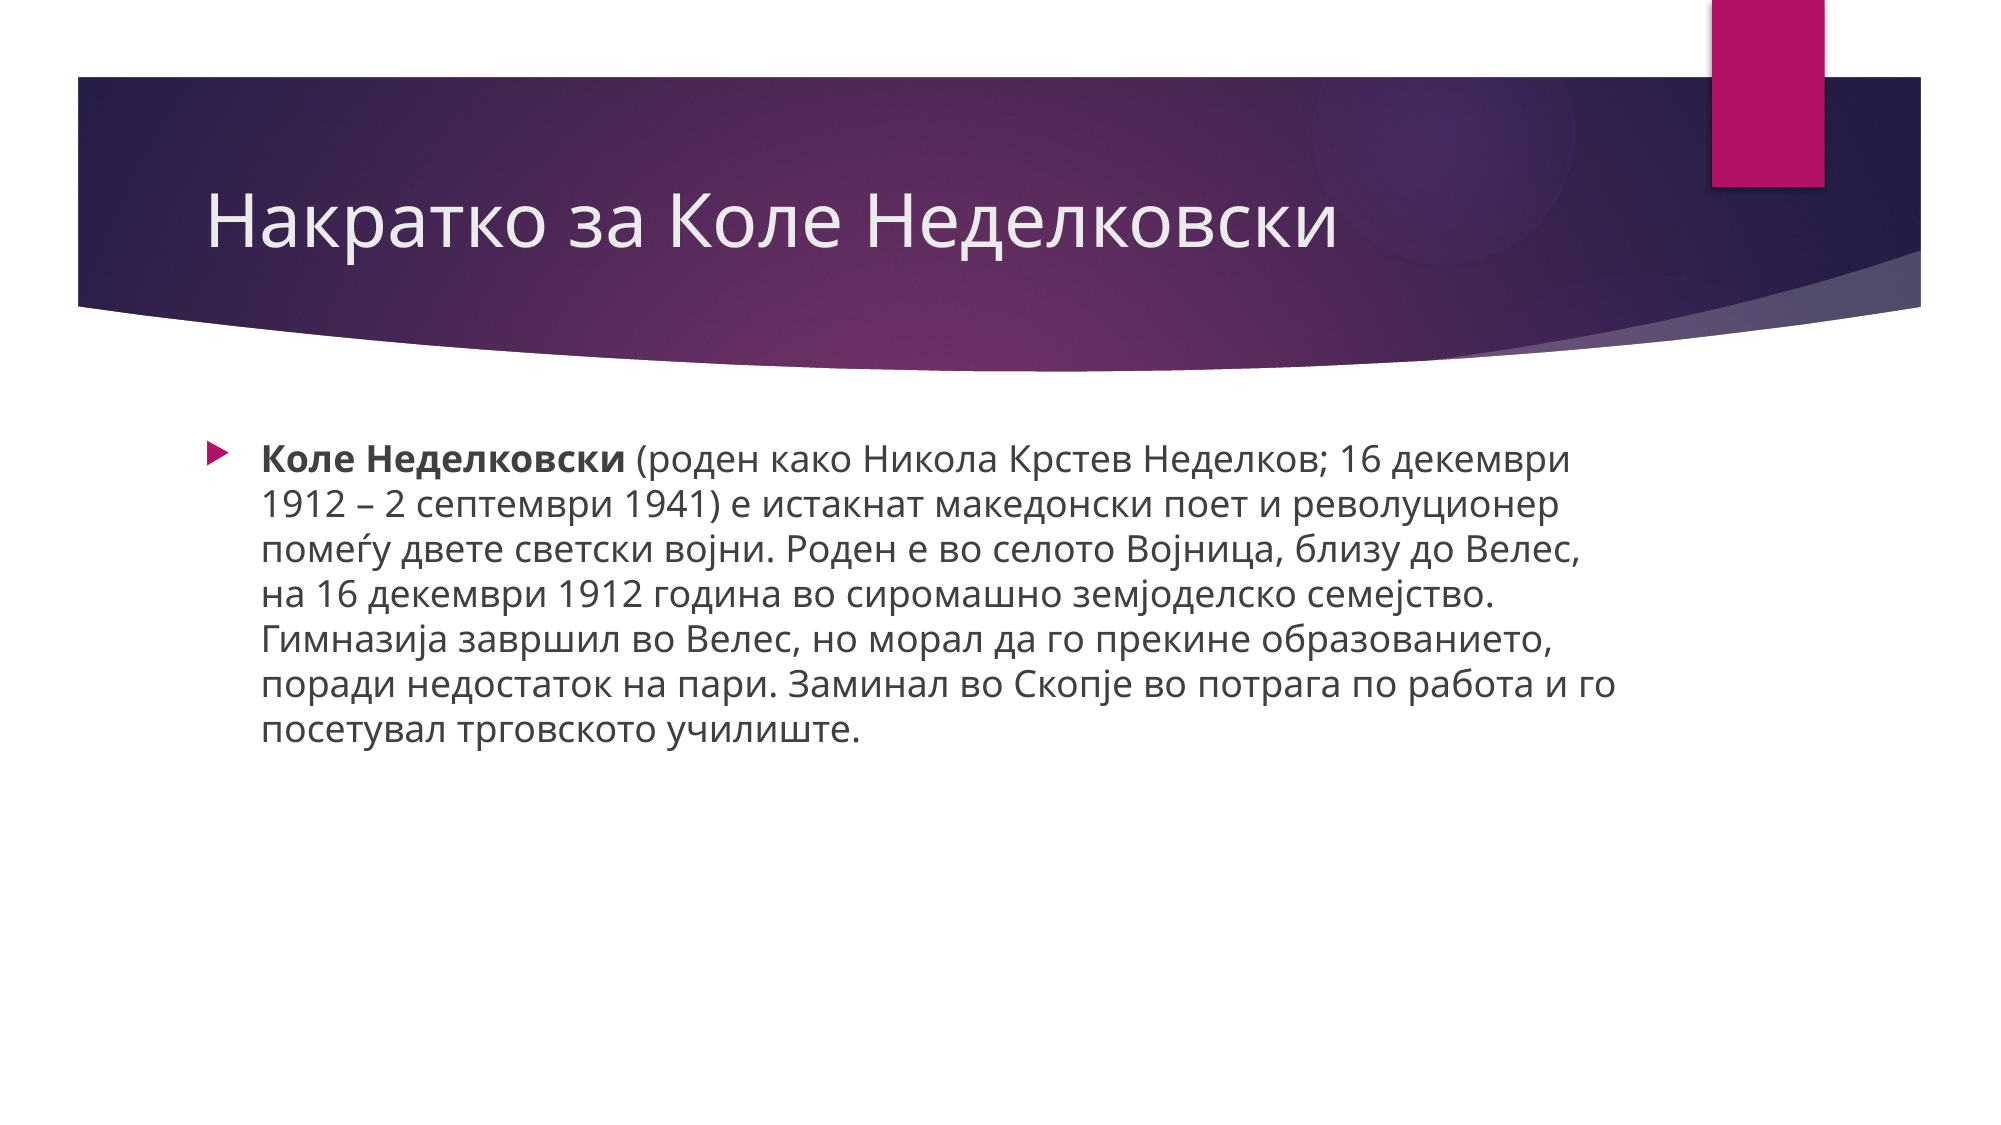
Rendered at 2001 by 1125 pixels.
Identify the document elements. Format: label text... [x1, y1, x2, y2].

list Коле Неделковски (роден како Никола Крстев Неделков; 16 декември 1912 – 2 септември 1941) е истакнат македонски поет и револуционер помеѓу двете светски војни. Роден е во селото Војница, близу до Велес, на 16 декември 1912 година во сиромашно земјоделско семејство. Гимназија завршил во Велес, но морал да го прекине образованието, поради недостаток на пари. Заминал во Скопје во потрага по работа и го посетувал трговското училиште. [189, 427, 1638, 988]
title Накратко за Коле Неделковски [189, 159, 1627, 276]
